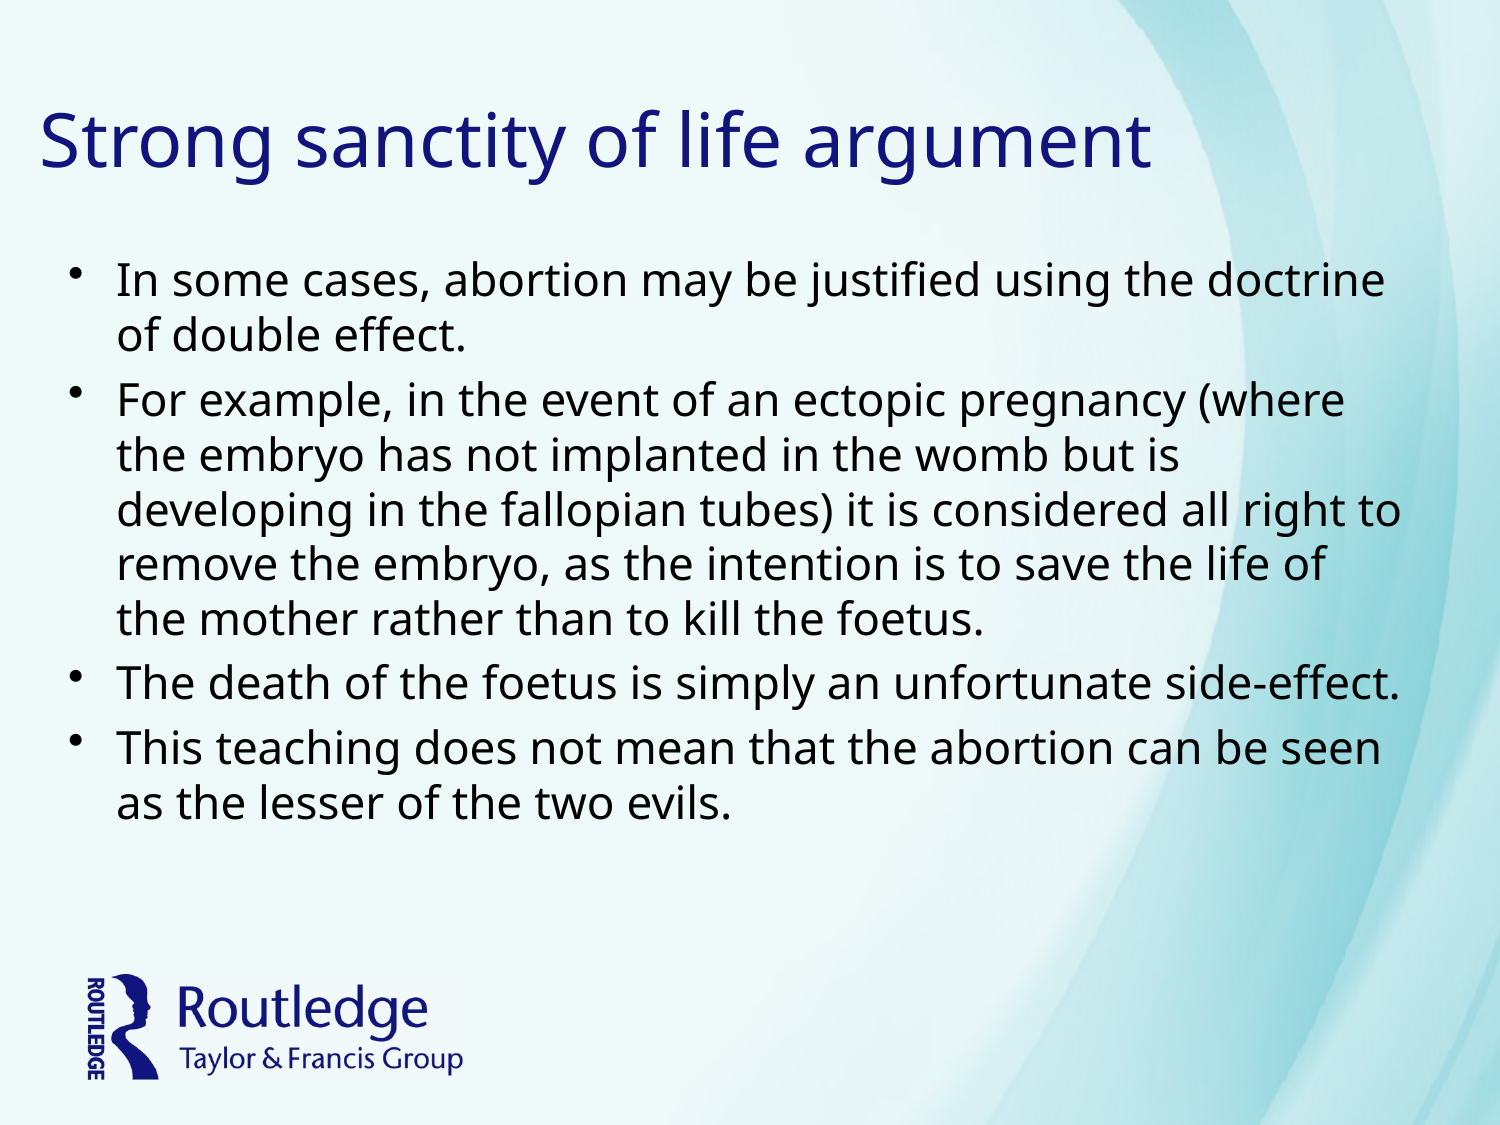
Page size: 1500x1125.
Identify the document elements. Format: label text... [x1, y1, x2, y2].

picture [0, 0, 1500, 1125]
list In some cases, abortion may be justified using the doctrine of double effect. For example, in the event of an ectopic pregnancy (where the embryo has not implanted in the womb but is developing in the fallopian tubes) it is considered all right to remove the embryo, as the intention is to save the life of the mother rather than to kill the foetus. The death of the foetus is simply an unfortunate side-effect. This teaching does not mean that the abortion can be seen as the lesser of the two evils. [53, 243, 1424, 950]
title Strong sanctity of life argument [24, 50, 1438, 225]
